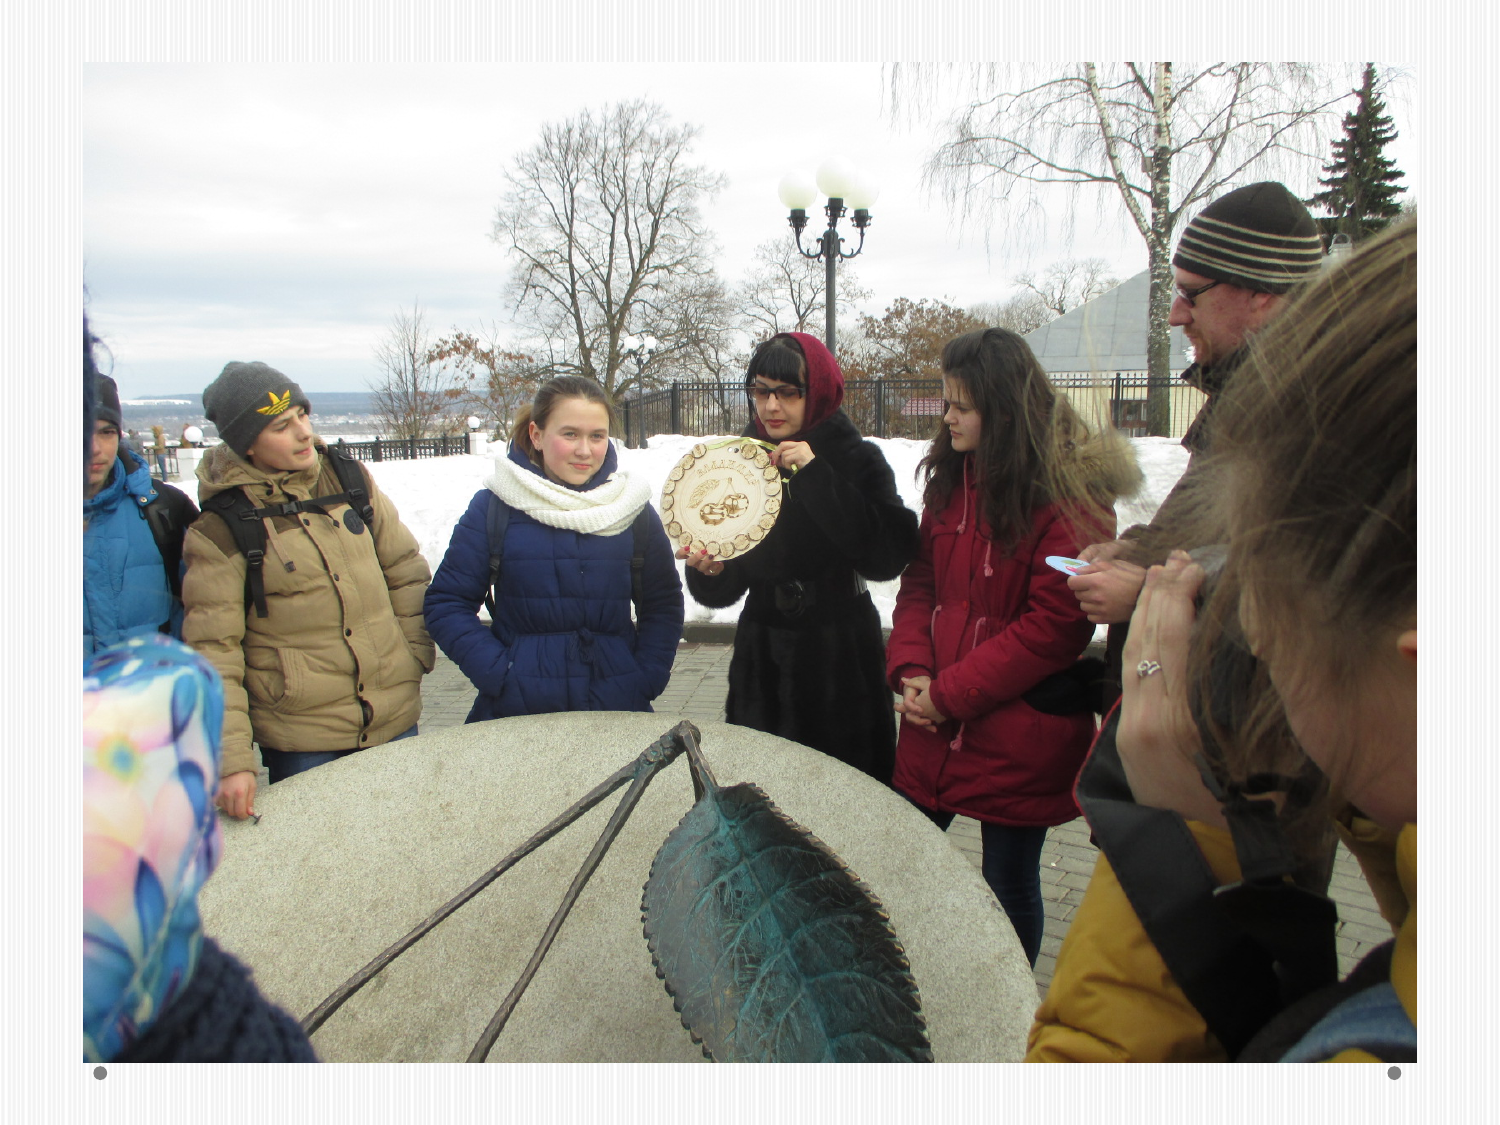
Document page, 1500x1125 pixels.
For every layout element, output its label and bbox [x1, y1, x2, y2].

picture [83, 62, 1417, 1063]
